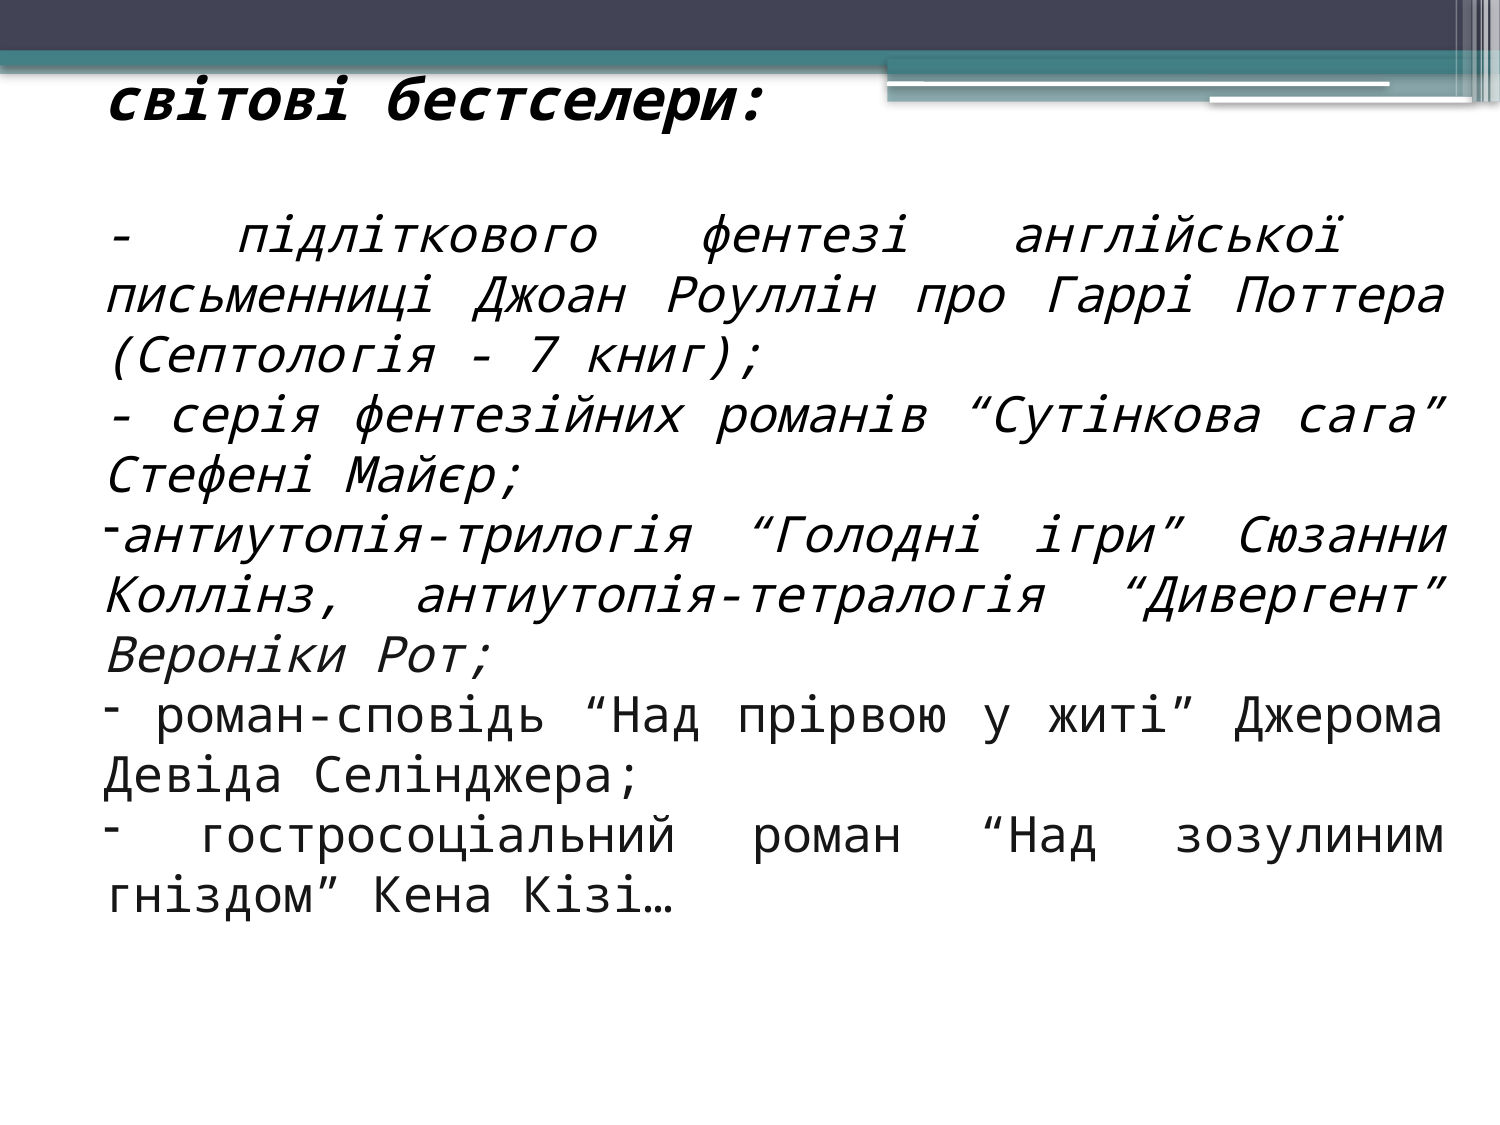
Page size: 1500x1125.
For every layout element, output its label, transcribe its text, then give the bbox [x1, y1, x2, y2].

text_box світові бестселери: - підліткового фентезі англійської письменниці Джоан Роуллін про Гаррі Поттера (Септологія - 7 книг); - серія фентезійних романів “Сутінкова сага” Стефені Майєр; антиутопія-трилогія “Голодні ігри” Сюзанни Коллінз, антиутопія-тетралогія “Дивергент” Вероніки Рот; роман-сповідь “Над прірвою у житі” Джерома Девіда Селінджера; гостросоціальний роман “Над зозулиним гніздом” Кена Кізі… [88, 55, 1459, 930]
